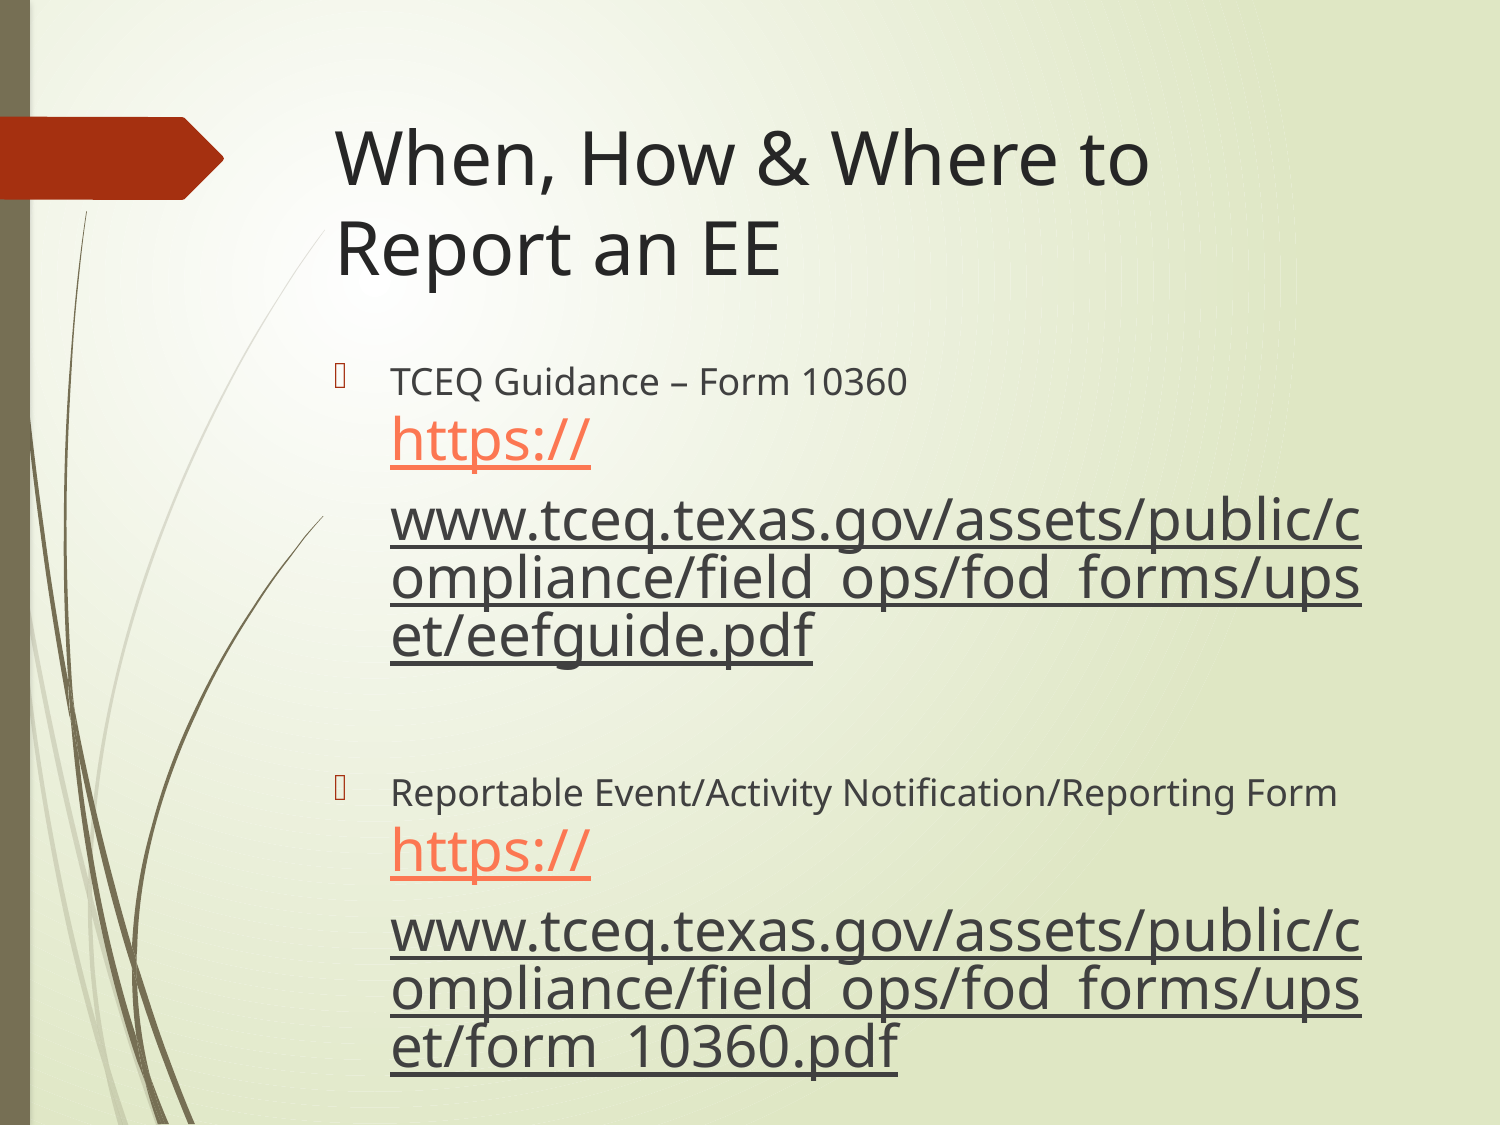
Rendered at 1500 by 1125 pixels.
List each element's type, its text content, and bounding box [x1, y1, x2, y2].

list TCEQ Guidance – Form 10360 https://www.tceq.texas.gov/assets/public/compliance/field_ops/fod_forms/upset/eefguide.pdf Reportable Event/Activity Notification/Reporting Form https://www.tceq.texas.gov/assets/public/compliance/field_ops/fod_forms/upset/form_10360.pdf [318, 350, 1400, 970]
title When, How & Where to Report an EE [319, 102, 1400, 313]
